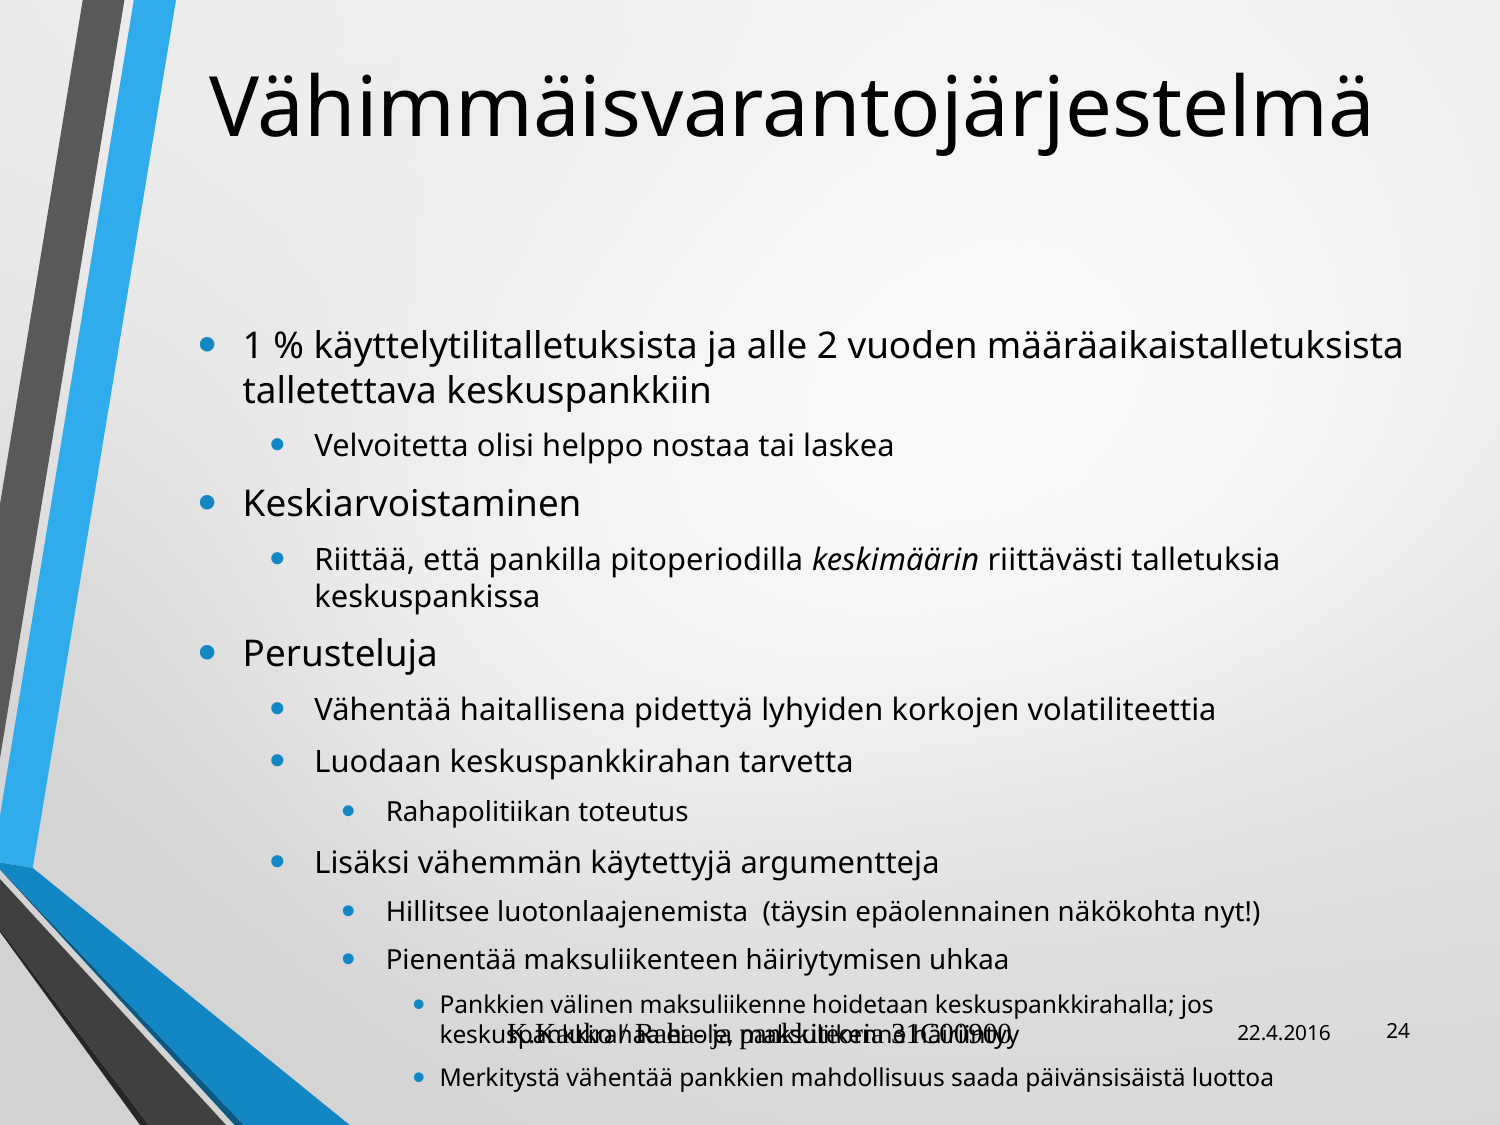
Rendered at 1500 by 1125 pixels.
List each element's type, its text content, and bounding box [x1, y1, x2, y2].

list 1 % käyttelytilitalletuksista ja alle 2 vuoden määräaikaistalletuksista talletettava keskuspankkiin Velvoitetta olisi helppo nostaa tai laskea Keskiarvoistaminen Riittää, että pankilla pitoperiodilla keskimäärin riittävästi talletuksia keskuspankissa Perusteluja Vähentää haitallisena pidettyä lyhyiden korkojen volatiliteettia Luodaan keskuspankkirahan tarvetta Rahapolitiikan toteutus Lisäksi vähemmän käytettyjä argumentteja Hillitsee luotonlaajenemista (täysin epäolennainen näkökohta nyt!) Pienentää maksuliikenteen häiriytymisen uhkaa Pankkien välinen maksuliikenne hoidetaan keskuspankkirahalla; jos keskuspankkirahaa ei ole, maksuliikenne häiriintyy Merkitystä vähentää pankkien mahdollisuus saada päivänsisäistä luottoa [183, 314, 1447, 1103]
title Vähimmäisvarantojärjestelmä [161, 42, 1425, 164]
slide_number 24 [1354, 1001, 1425, 1062]
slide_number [1204, 1001, 1346, 1062]
footer K.Kauko / Raha- ja pankkiteoria 31C00900 [323, 1001, 1196, 1062]
